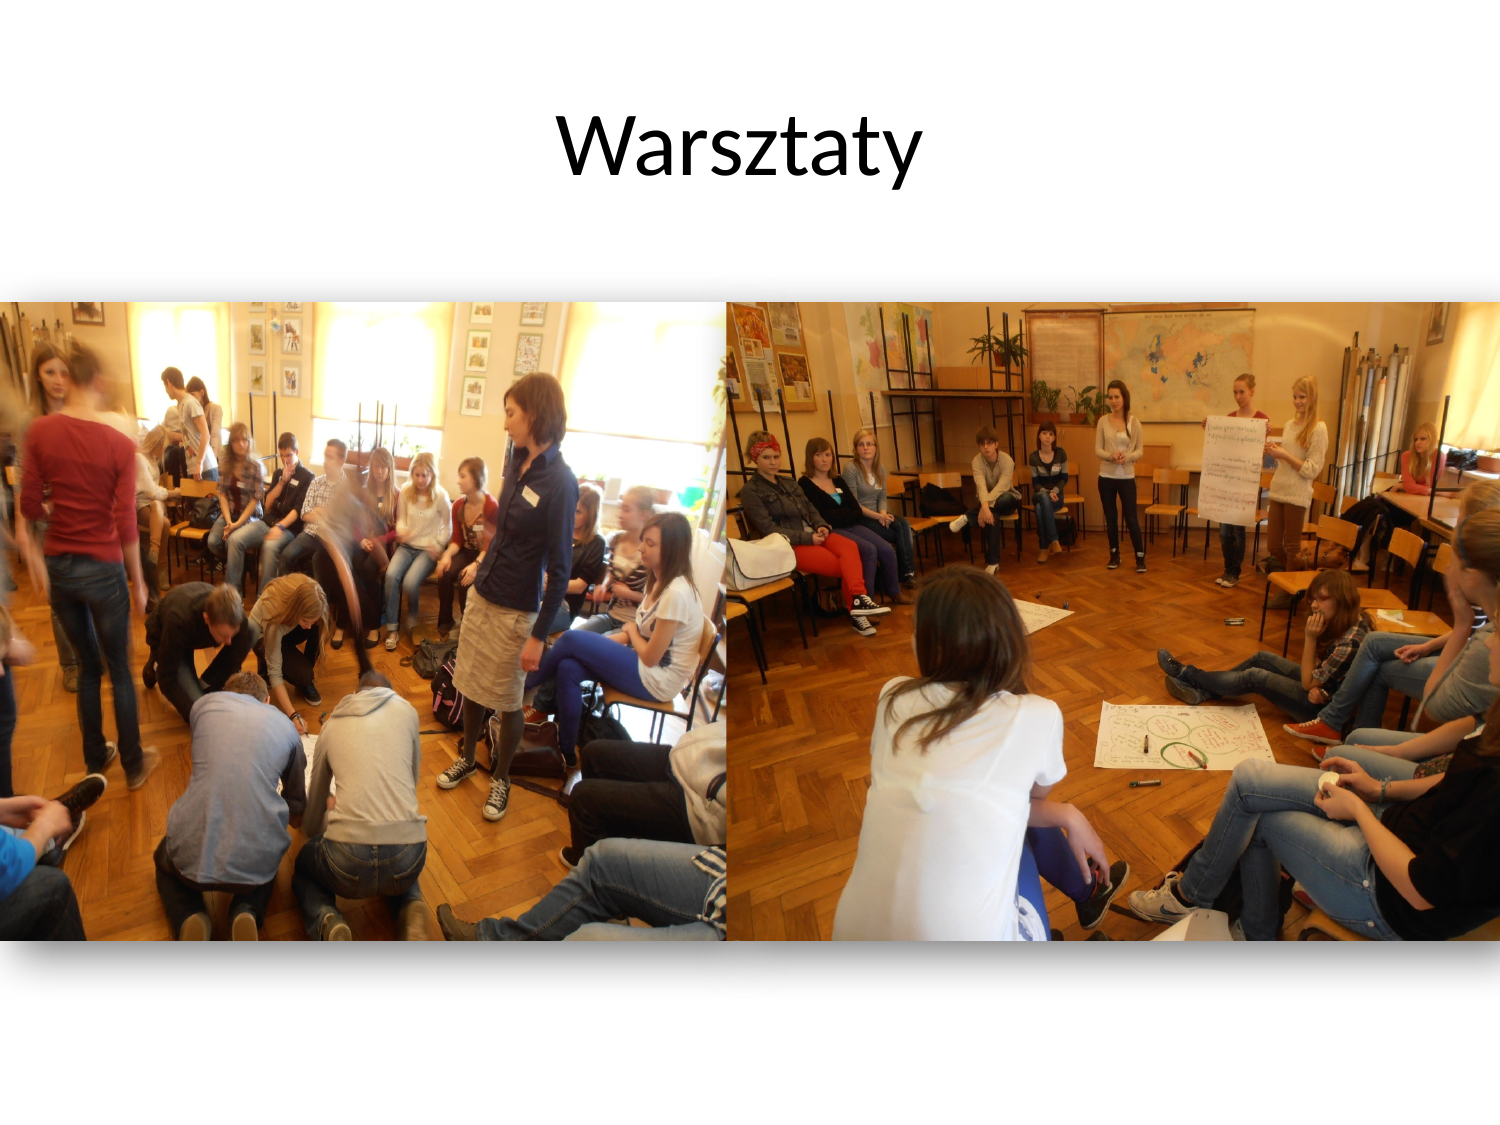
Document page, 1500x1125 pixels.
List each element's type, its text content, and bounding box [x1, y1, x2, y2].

title Warsztaty [75, 45, 1425, 233]
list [726, 302, 1500, 941]
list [0, 302, 724, 941]
